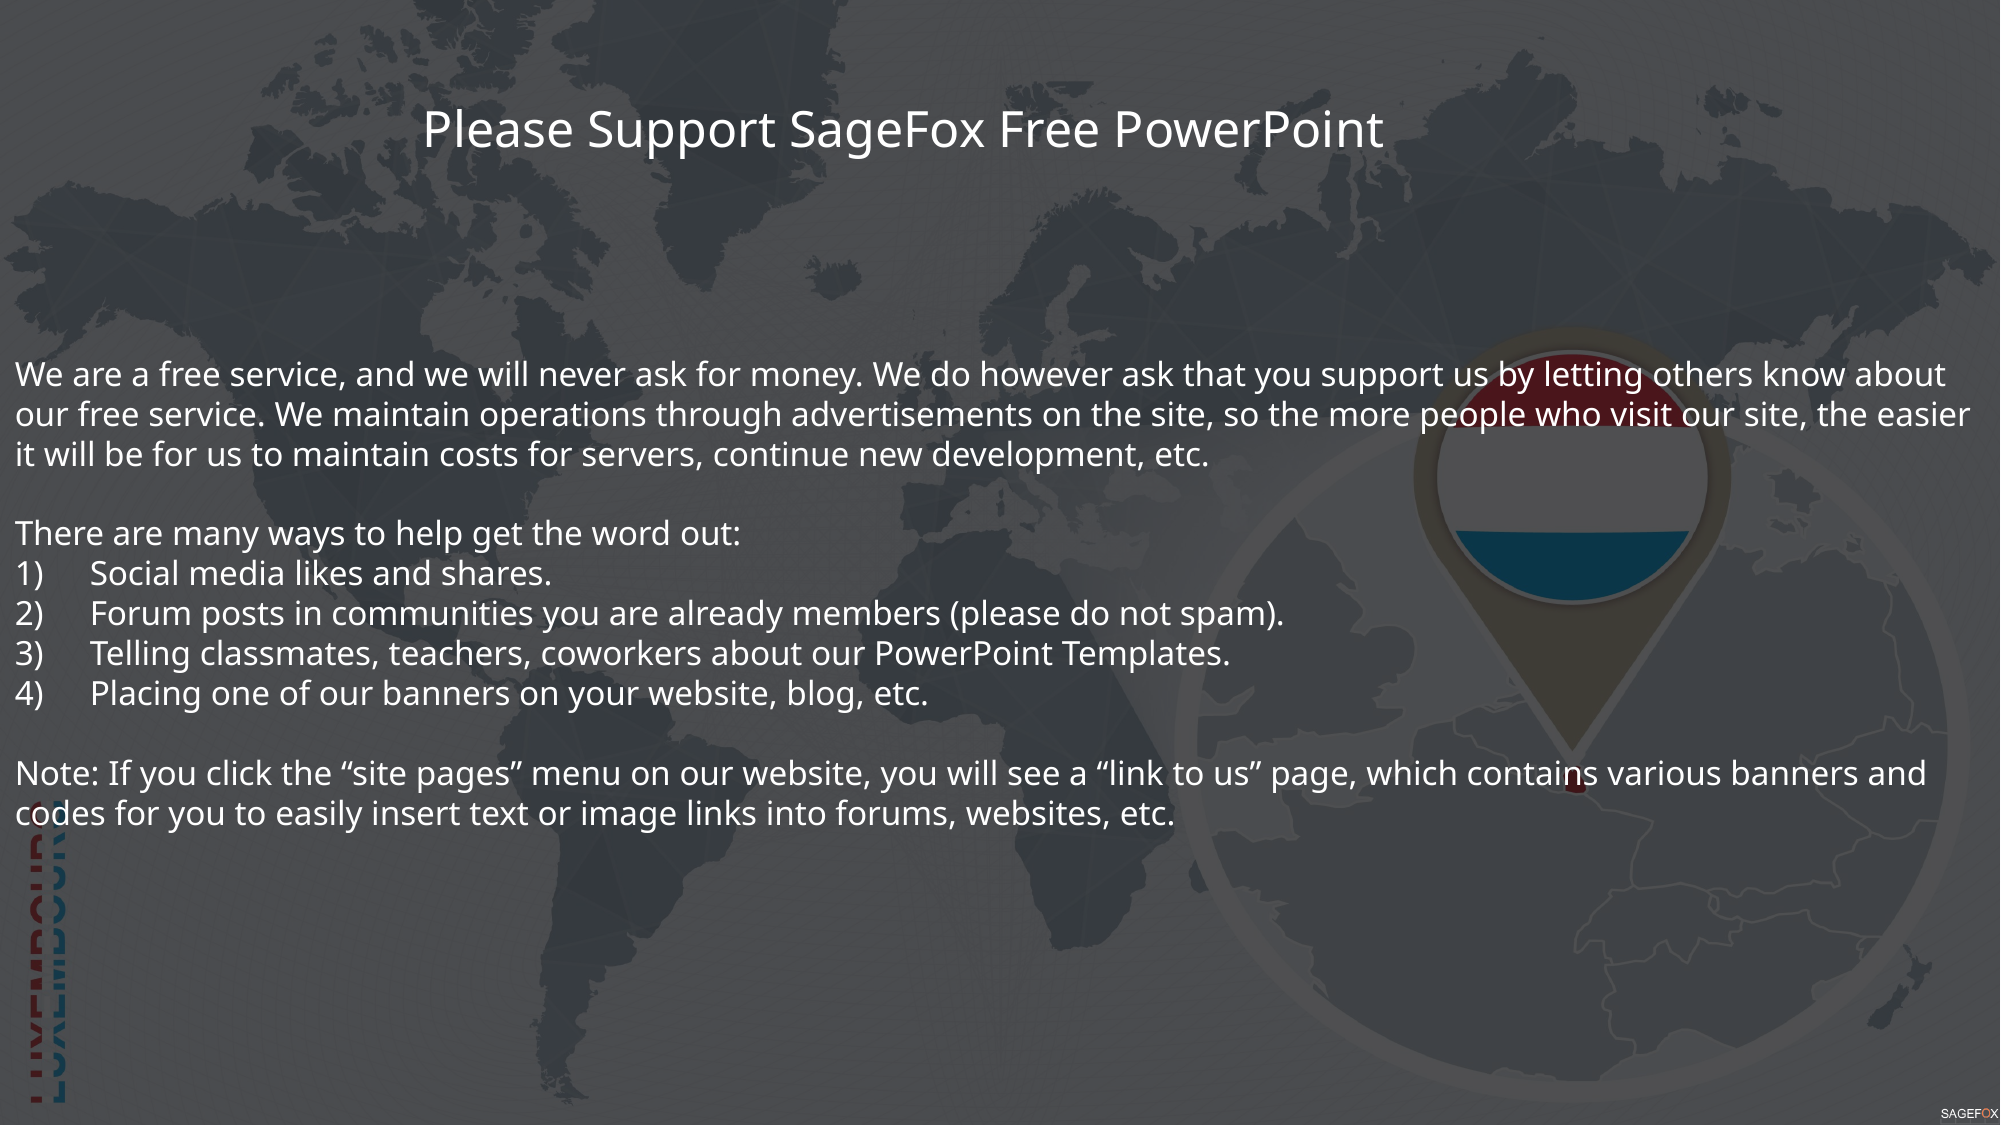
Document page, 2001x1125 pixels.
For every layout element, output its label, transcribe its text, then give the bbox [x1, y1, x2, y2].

text_box We are a free service, and we will never ask for money. We do however ask that you support us by letting others know about our free service. We maintain operations through advertisements on the site, so the more people who visit our site, the easier it will be for us to maintain costs for servers, continue new development, etc. There are many ways to help get the word out: Social media likes and shares. Forum posts in communities you are already members (please do not spam). Telling classmates, teachers, coworkers about our PowerPoint Templates. Placing one of our banners on your website, blog, etc. Note: If you click the “site pages” menu on our website, you will see a “link to us” page, which contains various banners and codes for you to easily insert text or image links into forums, websites, etc. [0, 0, 2000, 1125]
title Please Support SageFox Free PowerPoint [363, 72, 1444, 190]
